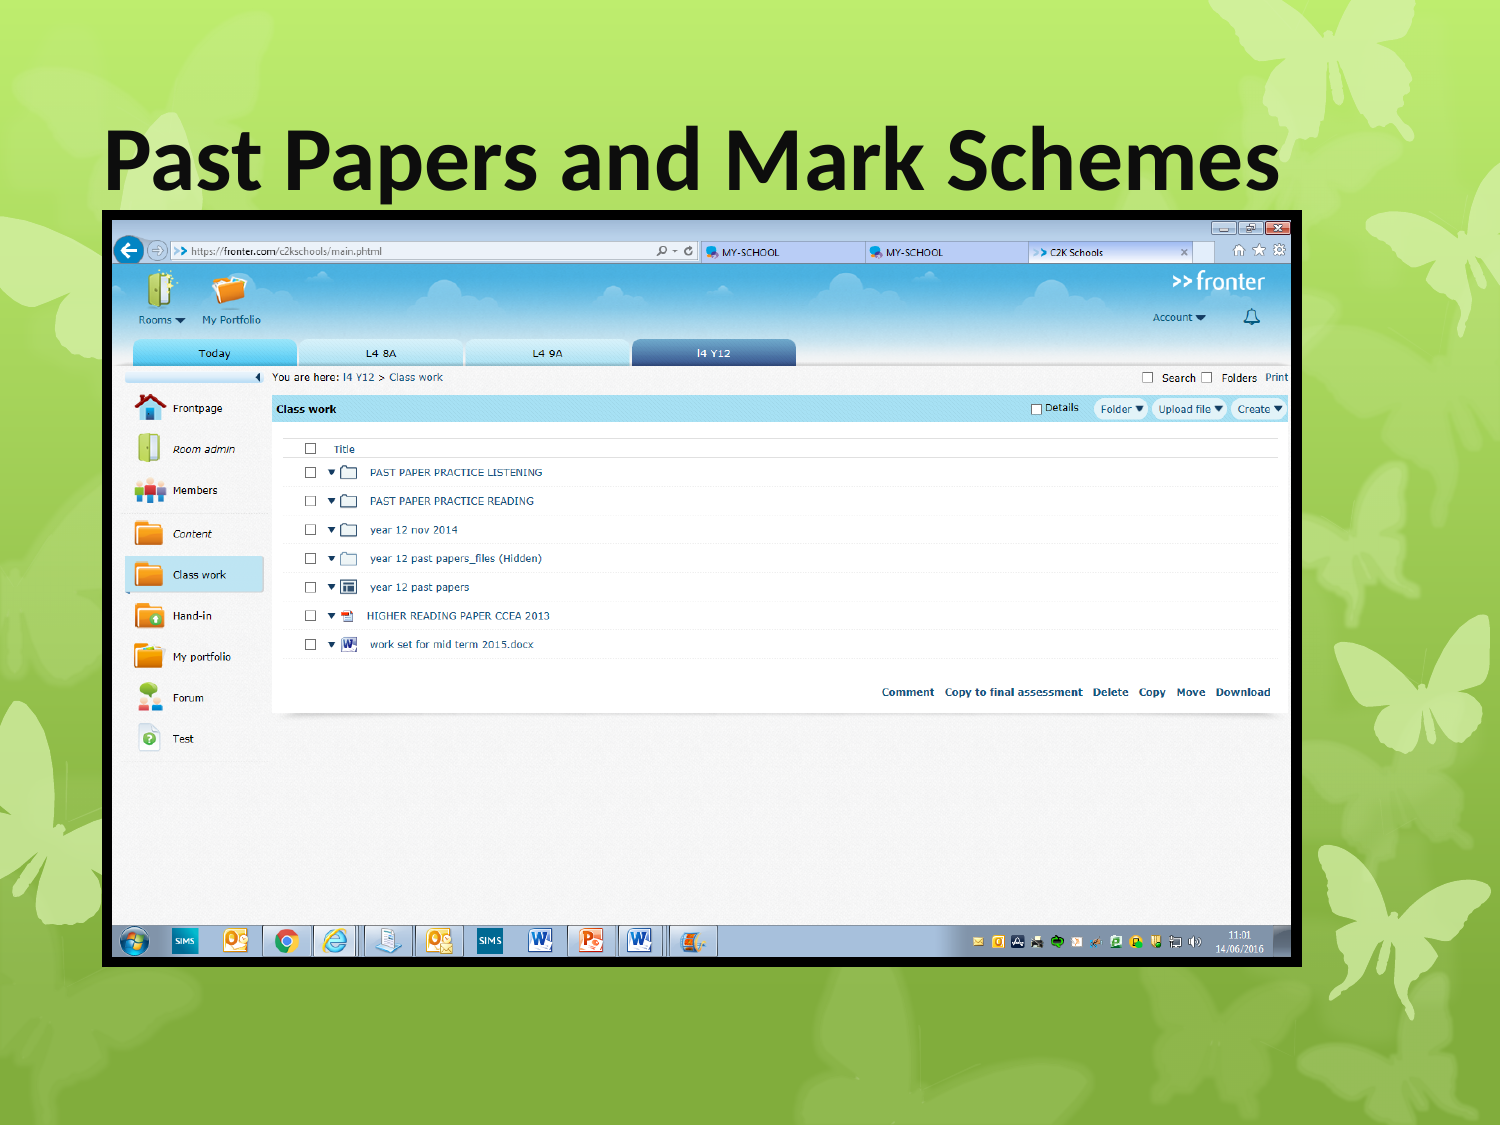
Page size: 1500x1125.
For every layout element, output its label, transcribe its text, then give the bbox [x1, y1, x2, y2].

picture [111, 219, 1292, 958]
title Past Papers and Mark Schemes [88, 78, 1311, 230]
